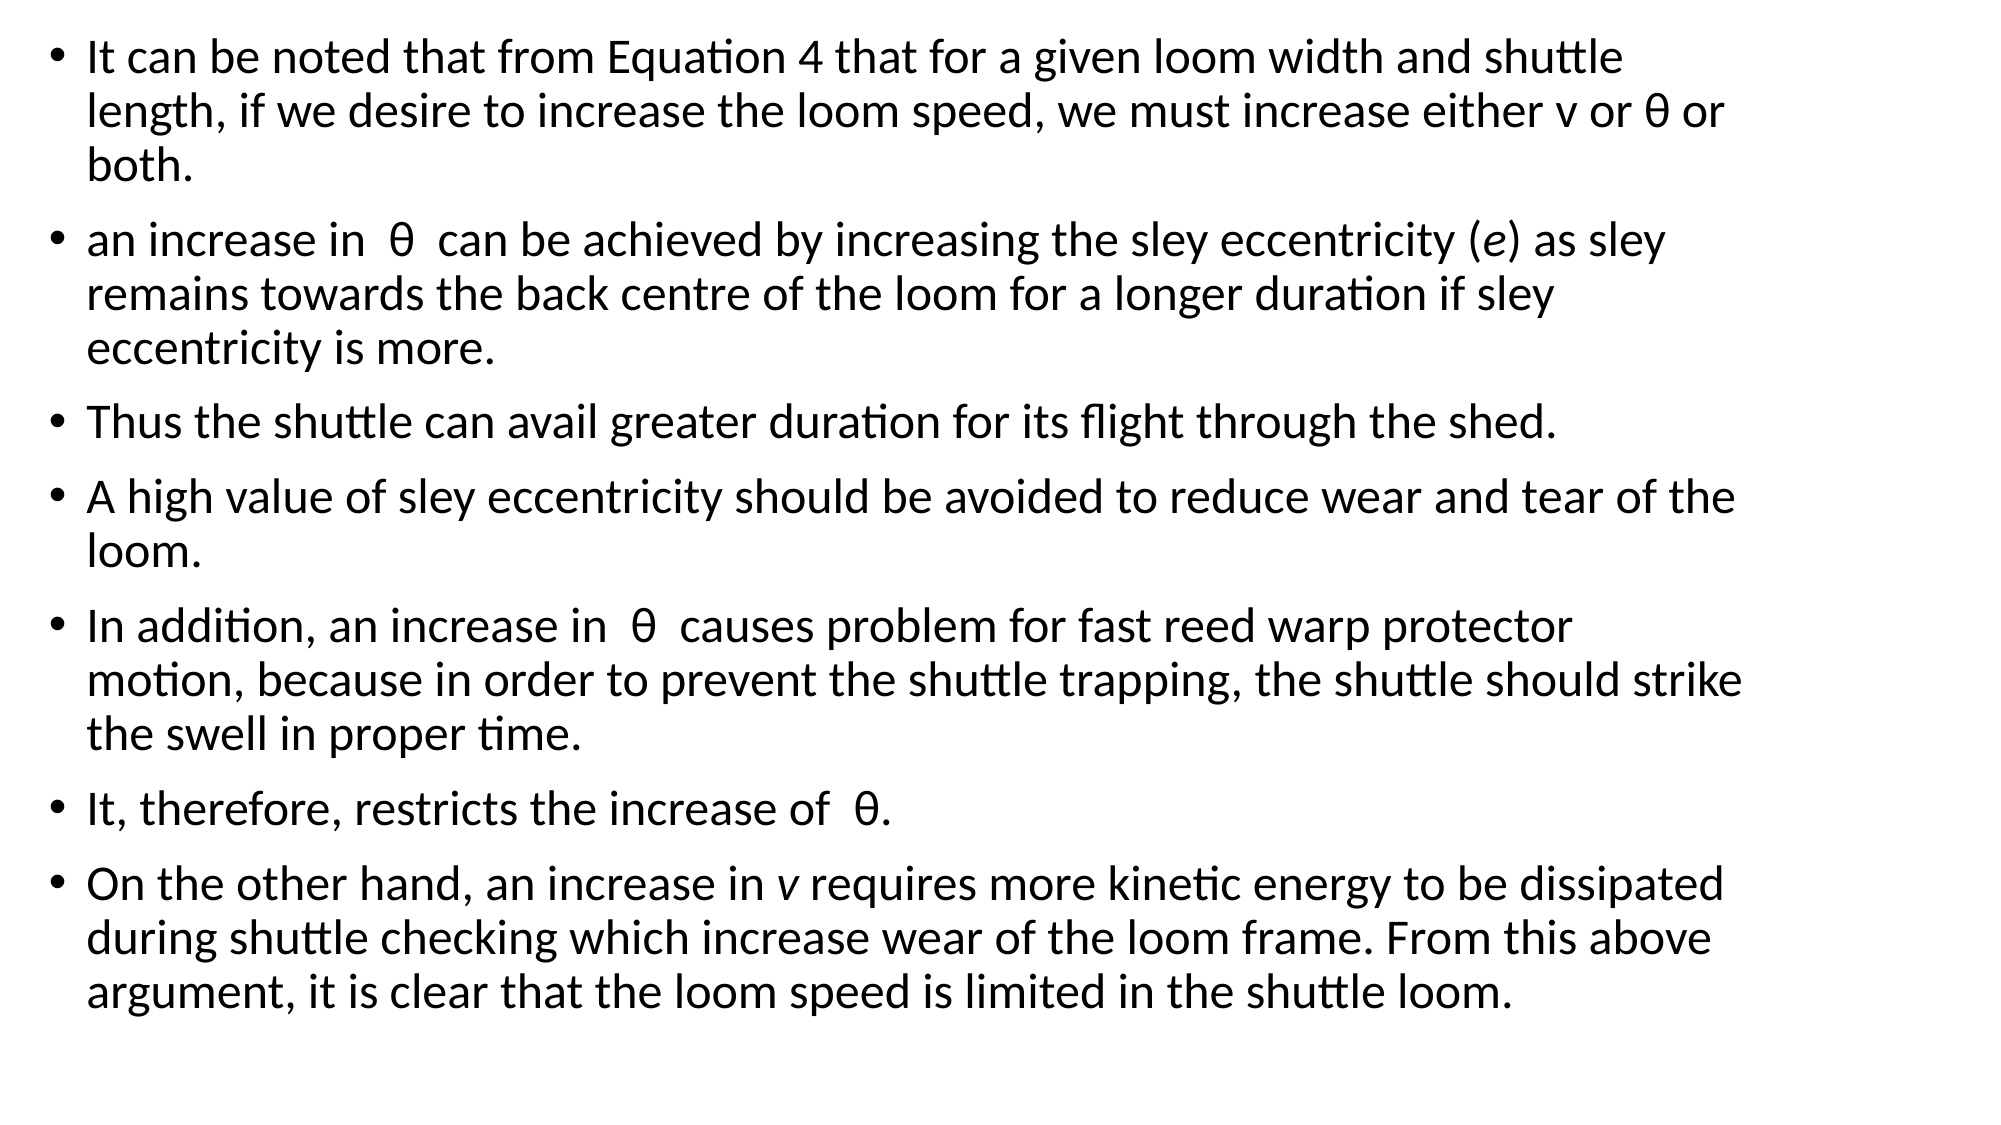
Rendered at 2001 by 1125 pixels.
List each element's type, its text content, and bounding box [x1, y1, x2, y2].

list It can be noted that from Equation 4 that for a given loom width and shuttle length, if we desire to increase the loom speed, we must increase either v or θ or both. an increase in θ can be achieved by increasing the sley eccentricity (e) as sley remains towards the back centre of the loom for a longer duration if sley eccentricity is more. Thus the shuttle can avail greater duration for its flight through the shed. A high value of sley eccentricity should be avoided to reduce wear and tear of the loom. In addition, an increase in θ causes problem for fast reed warp protector motion, because in order to prevent the shuttle trapping, the shuttle should strike the swell in proper time. It, therefore, restricts the increase of θ. On the other hand, an increase in v requires more kinetic energy to be dissipated during shuttle checking which increase wear of the loom frame. From this above argument, it is clear that the loom speed is limited in the shuttle loom. [33, 22, 1759, 1091]
